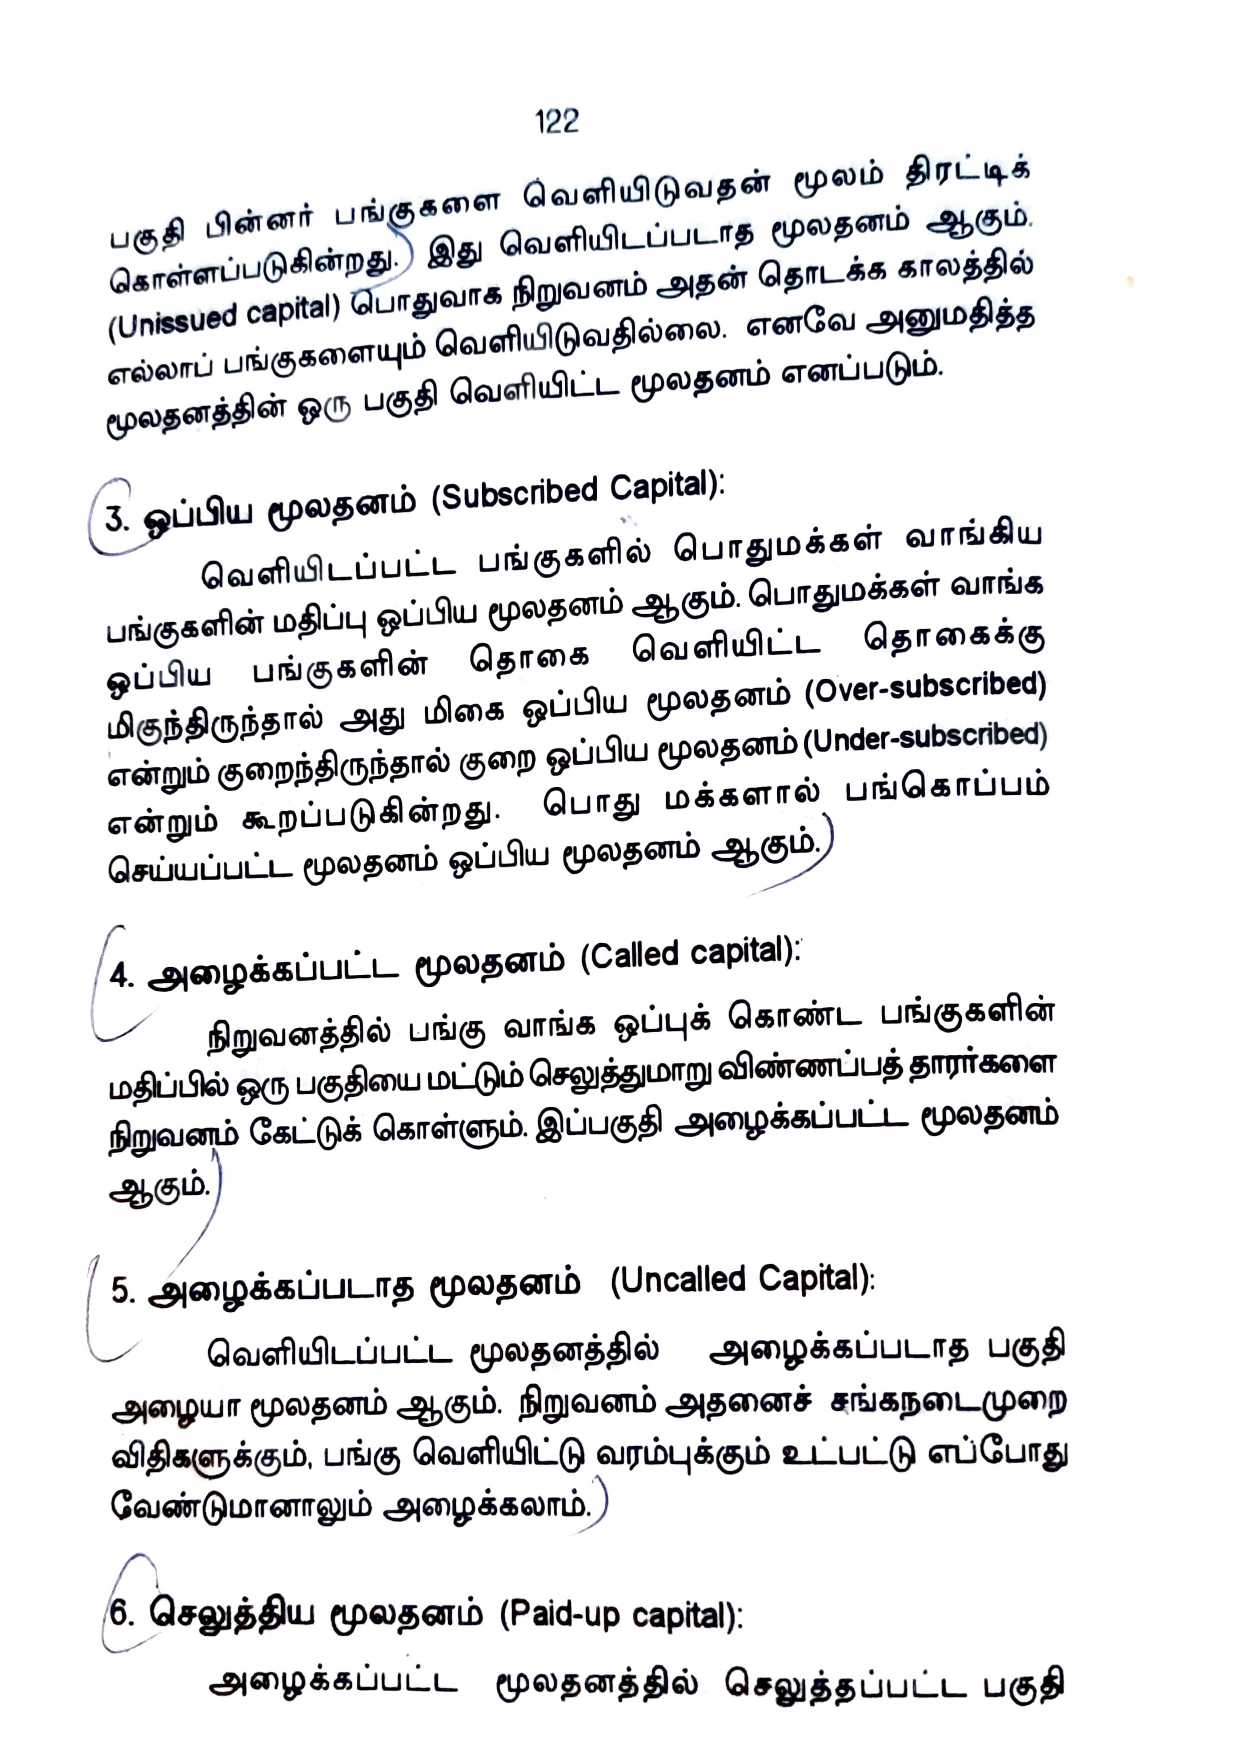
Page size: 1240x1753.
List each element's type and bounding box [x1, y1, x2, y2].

text_box [55, 0, 1134, 1713]
